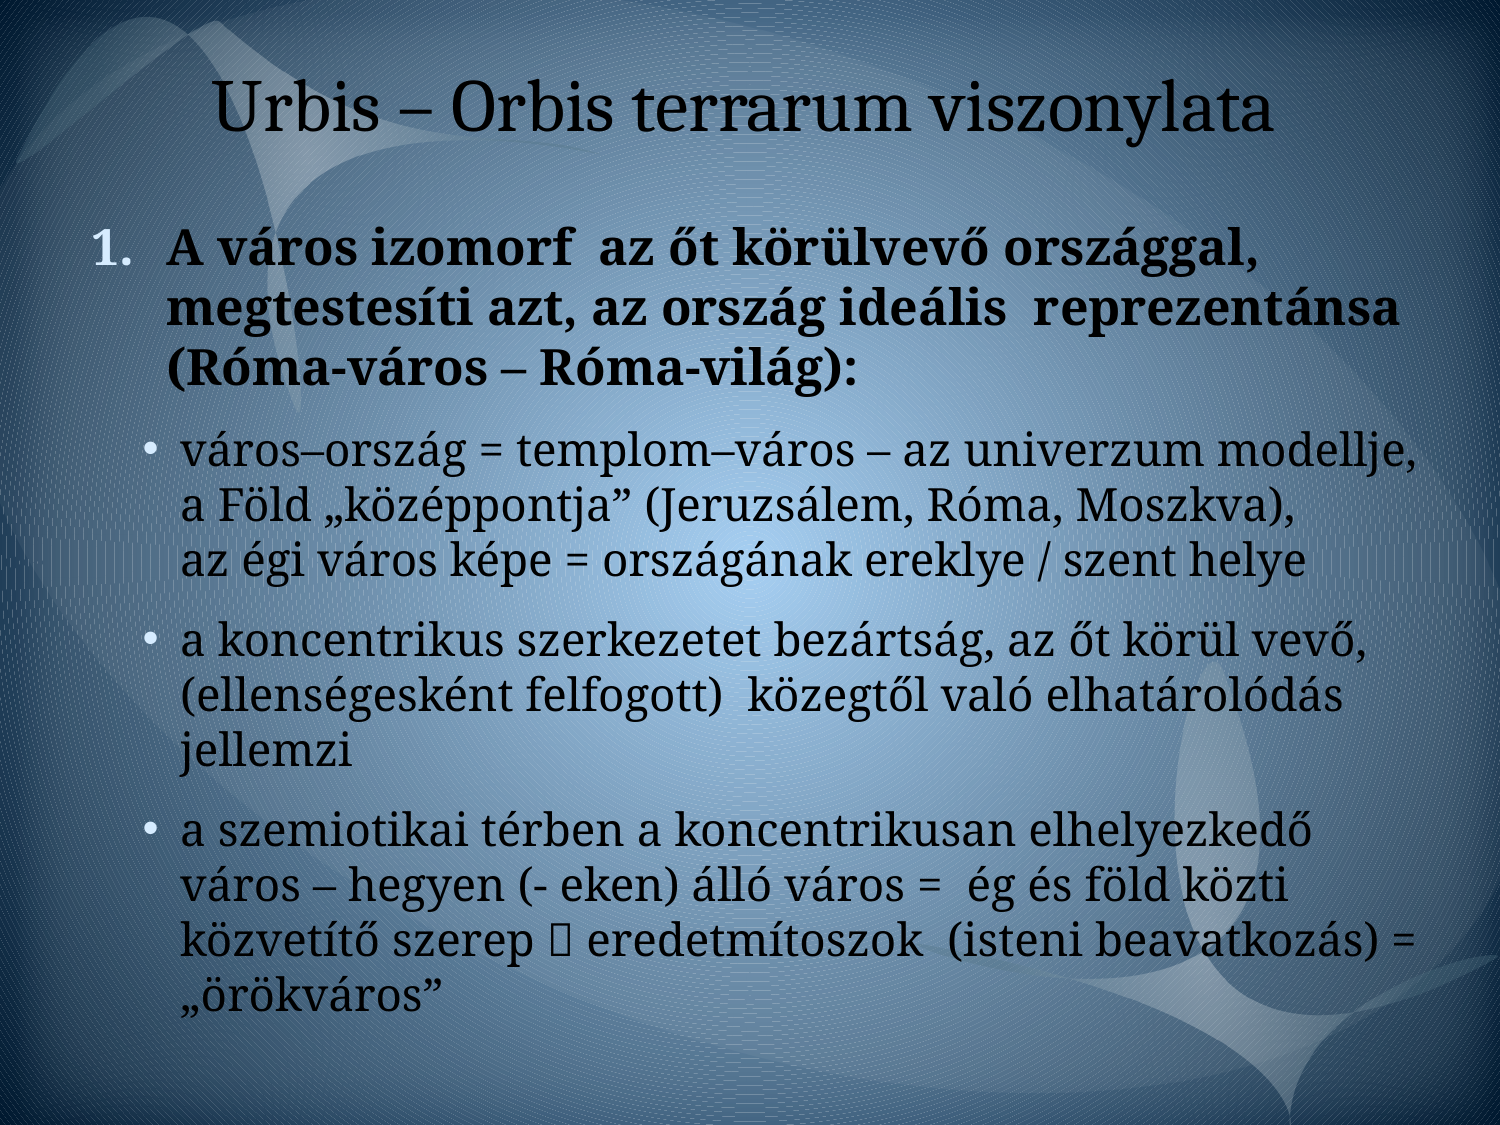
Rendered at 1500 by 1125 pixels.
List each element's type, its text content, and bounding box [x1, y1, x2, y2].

list A város izomorf az őt körülvevő országgal, megtestesíti azt, az ország ideális reprezentánsa (Róma-város – Róma-világ): város–ország = templom–város – az univerzum modellje, a Föld „középpontja” (Jeruzsálem, Róma, Moszkva), az égi város képe = országának ereklye / szent helye a koncentrikus szerkezetet bezártság, az őt körül vevő, (ellenségesként felfogott) közegtől való elhatárolódás jellemzi a szemiotikai térben a koncentrikusan elhelyezkedő város – hegyen (- eken) álló város = ég és föld közti közvetítő szerep  eredetmítoszok (isteni beavatkozás) = „örökváros” [76, 208, 1459, 988]
title Urbis – Orbis terrarum viszonylata [41, 42, 1447, 161]
picture [0, 0, 1500, 1125]
